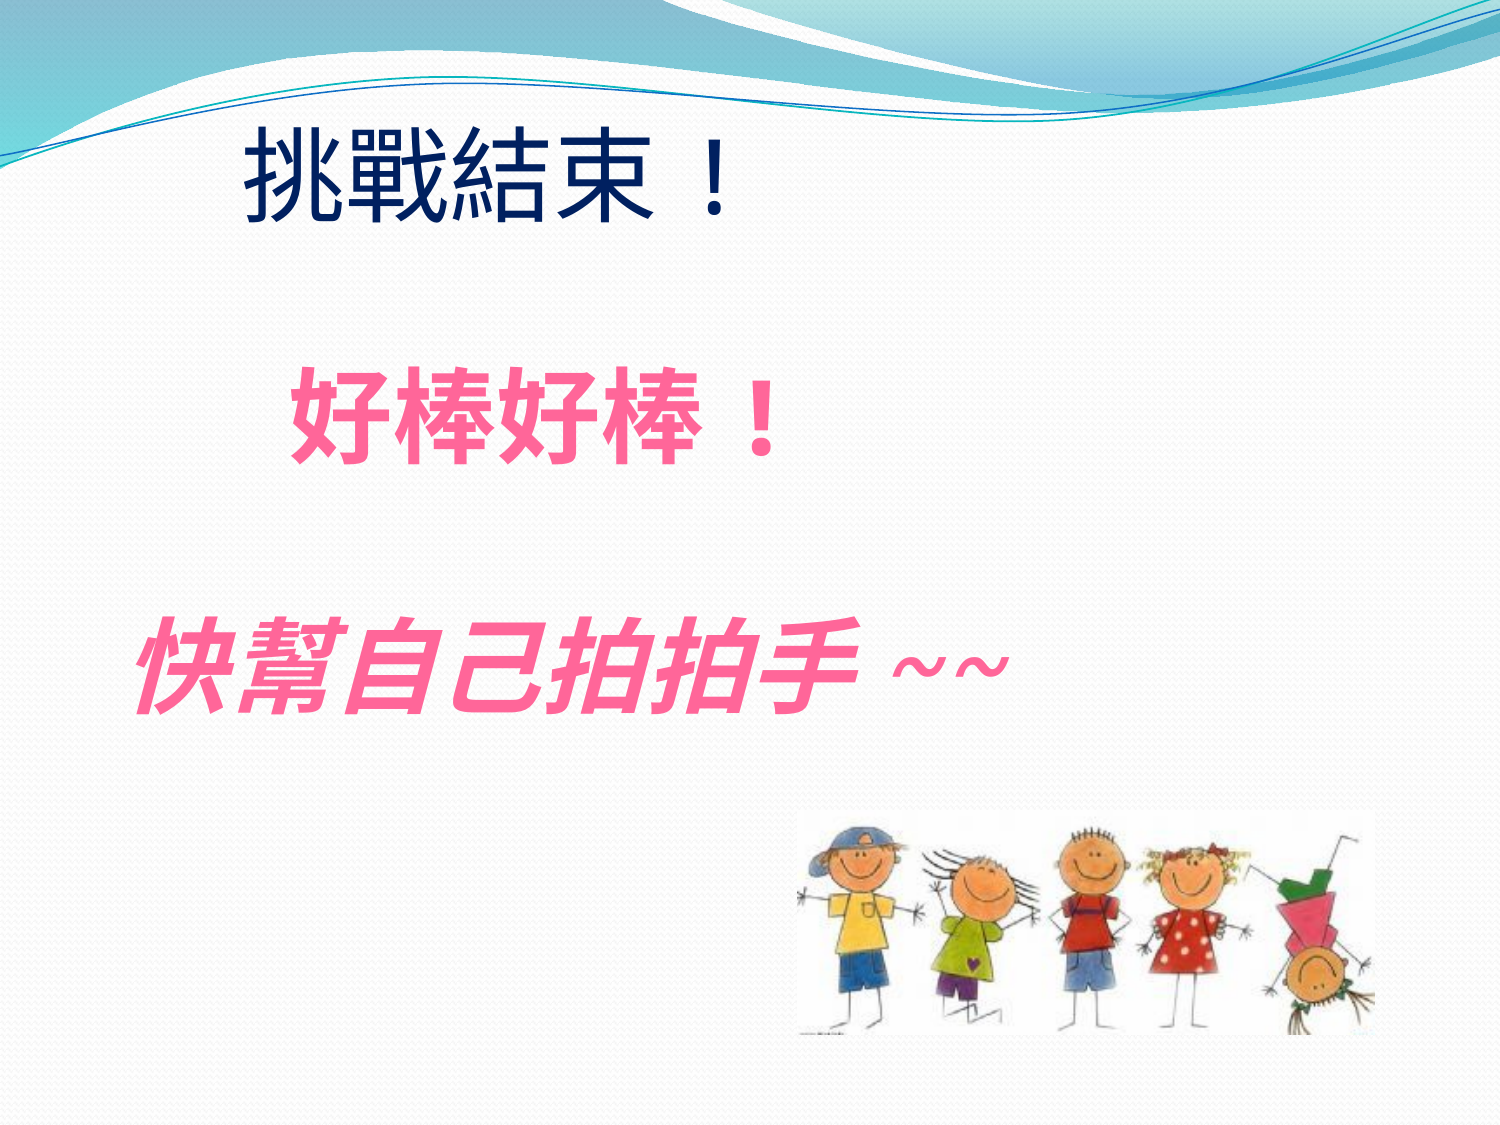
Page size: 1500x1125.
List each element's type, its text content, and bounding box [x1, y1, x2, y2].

text_box 好棒好棒! 快幫自己拍拍手~~ [123, 538, 1474, 727]
picture [796, 810, 1375, 1036]
title 挑戰結束! [76, 172, 1428, 361]
